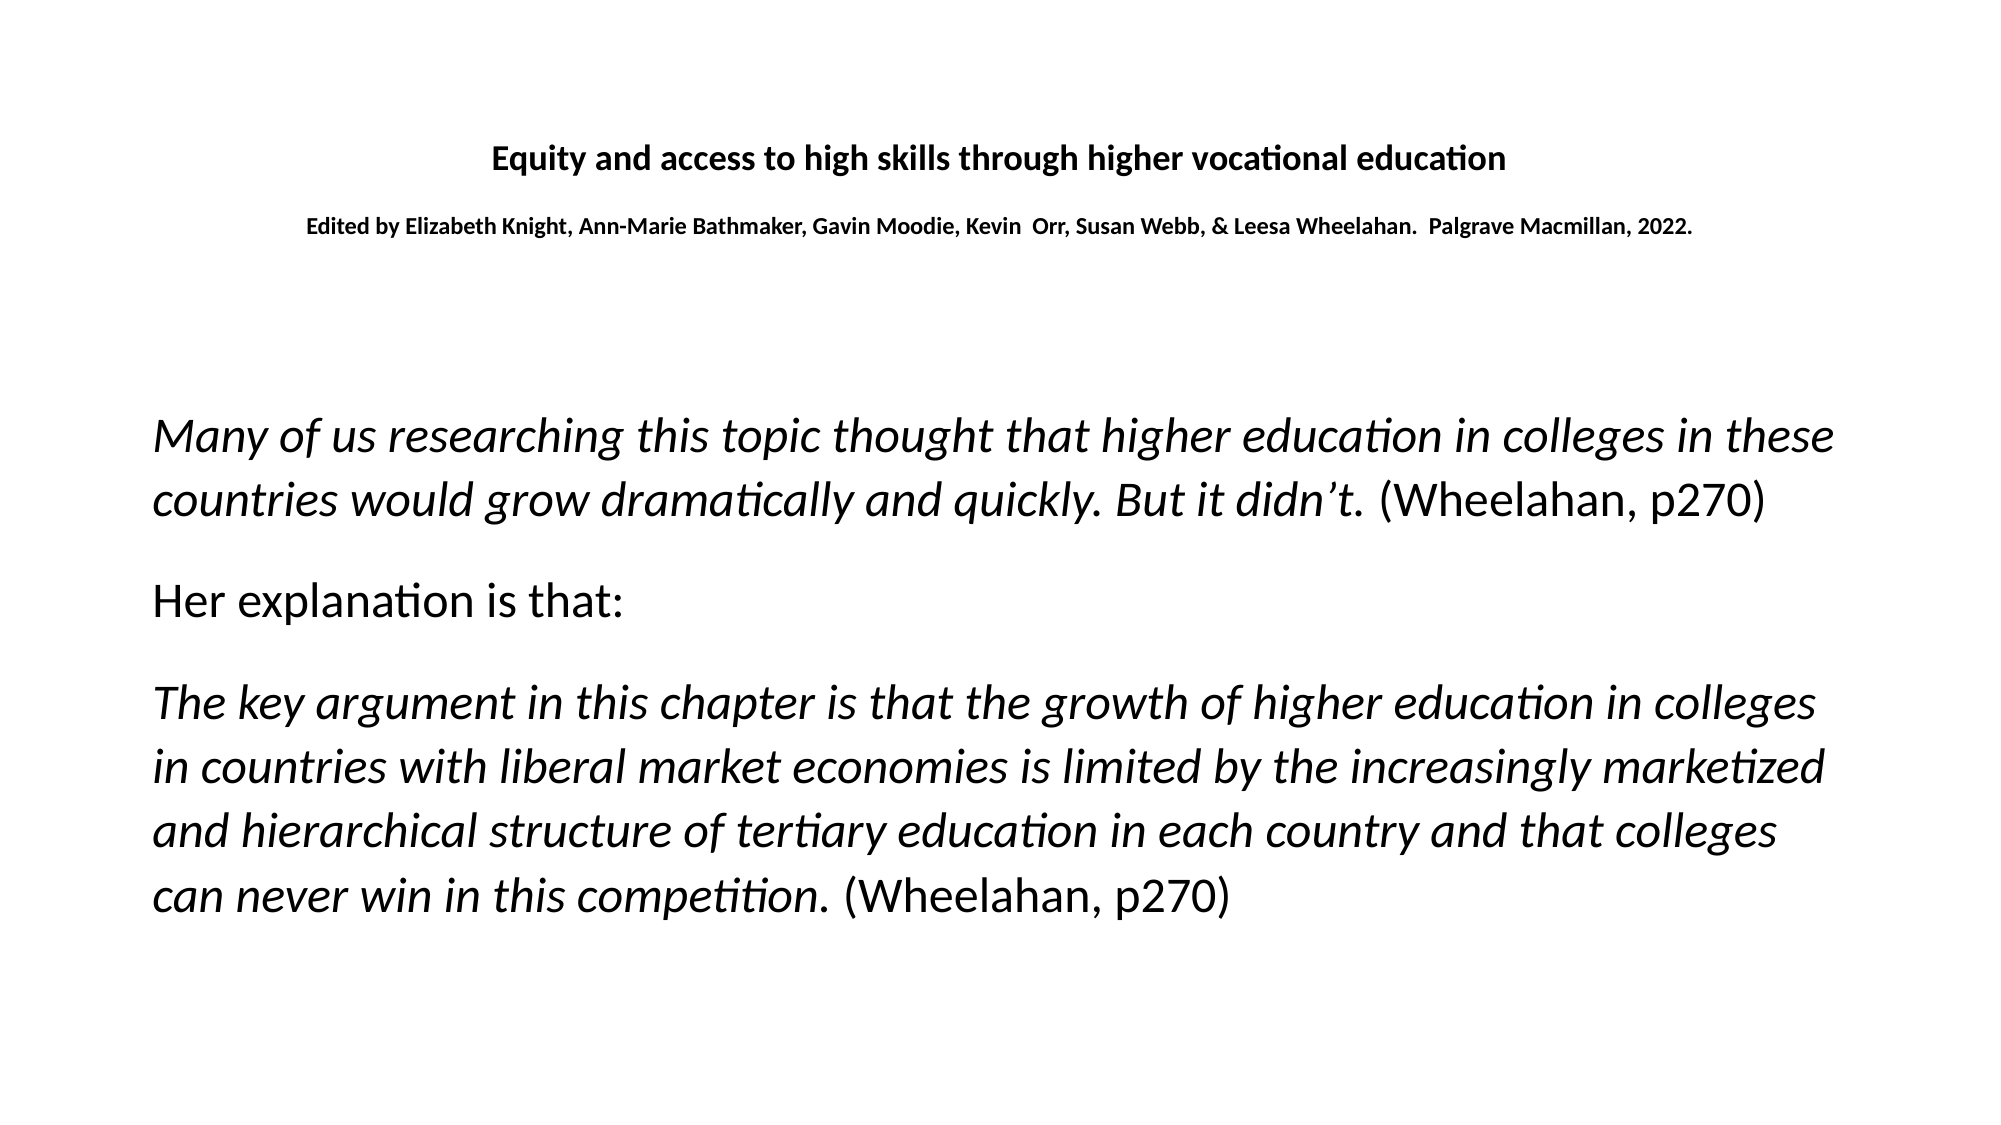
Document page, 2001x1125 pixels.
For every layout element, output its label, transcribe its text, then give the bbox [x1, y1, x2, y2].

list Many of us researching this topic thought that higher education in colleges in these countries would grow dramatically and quickly. But it didn’t. (Wheelahan, p270) Her explanation is that: The key argument in this chapter is that the growth of higher education in colleges in countries with liberal market economies is limited by the increasingly marketized and hierarchical structure of tertiary education in each country and that colleges can never win in this competition. (Wheelahan, p270) [137, 299, 1863, 1014]
title Equity and access to high skills through higher vocational education Edited by Elizabeth Knight, Ann-Marie Bathmaker, Gavin Moodie, Kevin Orr, Susan Webb, & Leesa Wheelahan. Palgrave Macmillan, 2022. [137, 59, 1863, 278]
